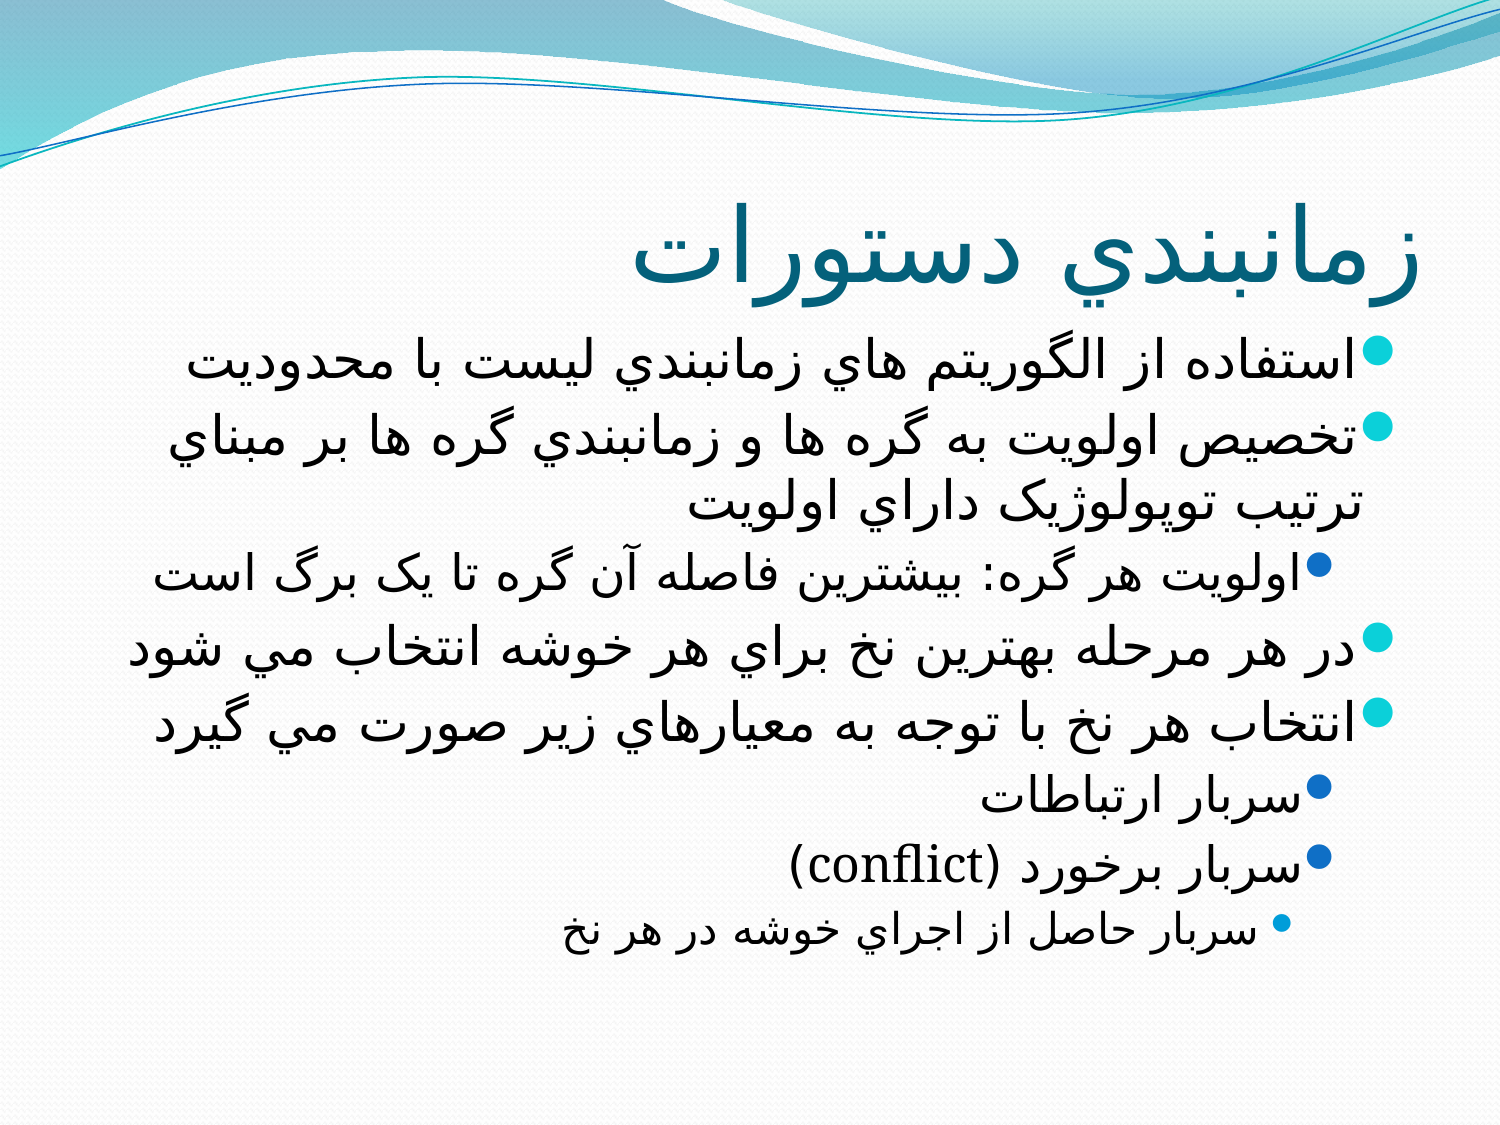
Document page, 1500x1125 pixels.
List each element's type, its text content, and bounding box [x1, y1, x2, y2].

title زمانبندي دستورات [75, 115, 1425, 303]
list استفاده از الگوريتم هاي زمانبندي ليست با محدوديت تخصيص اولويت به گره ها و زمانبندي گره ها بر مبناي ترتيب توپولوژيک داراي اولويت اولويت هر گره: بيشترين فاصله آن گره تا يک برگ است در هر مرحله بهترين نخ براي هر خوشه انتخاب مي شود انتخاب هر نخ با توجه به معيارهاي زير صورت مي گيرد سربار ارتباطات سربار برخورد (conflict) سربار حاصل از اجراي خوشه در هر نخ [75, 317, 1425, 1038]
